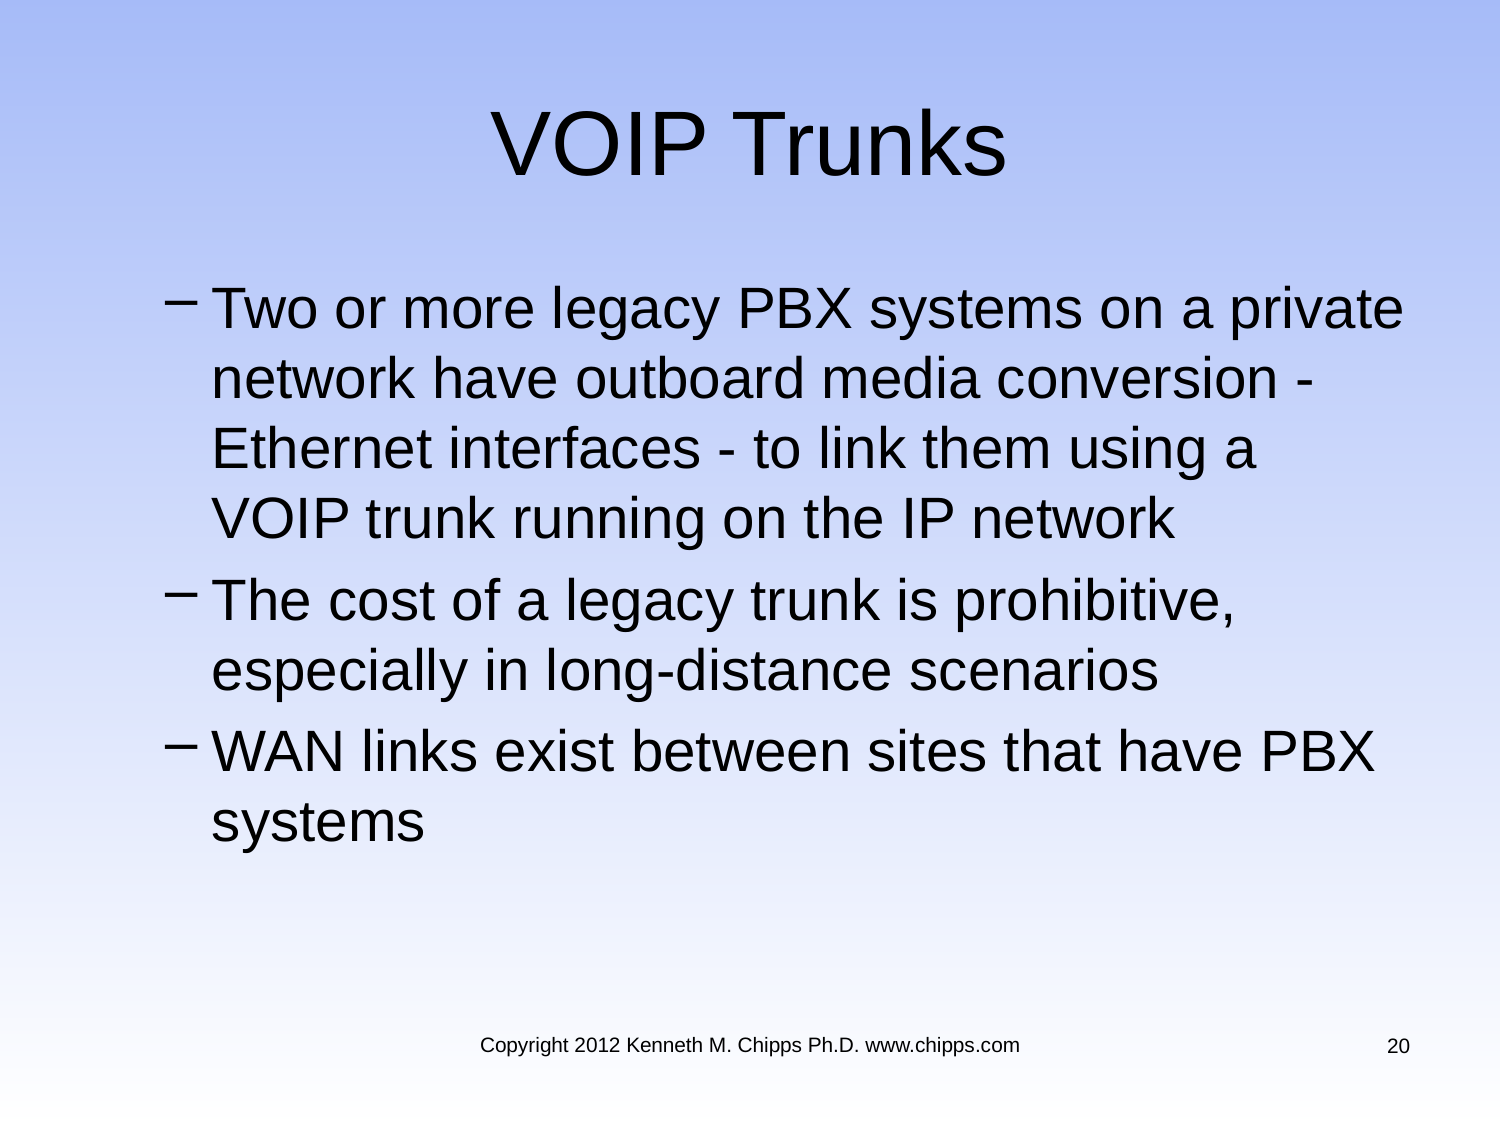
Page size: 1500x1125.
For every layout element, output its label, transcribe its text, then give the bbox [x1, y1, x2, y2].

list Two or more legacy PBX systems on a private network have outboard media conversion - Ethernet interfaces - to link them using a VOIP trunk running on the IP network The cost of a legacy trunk is prohibitive, especially in long-distance scenarios WAN links exist between sites that have PBX systems [75, 262, 1425, 1005]
slide_number 20 [1074, 1024, 1426, 1104]
footer Copyright 2012 Kenneth M. Chipps Ph.D. www.chipps.com [449, 1024, 1051, 1103]
title VOIP Trunks [75, 45, 1425, 233]
